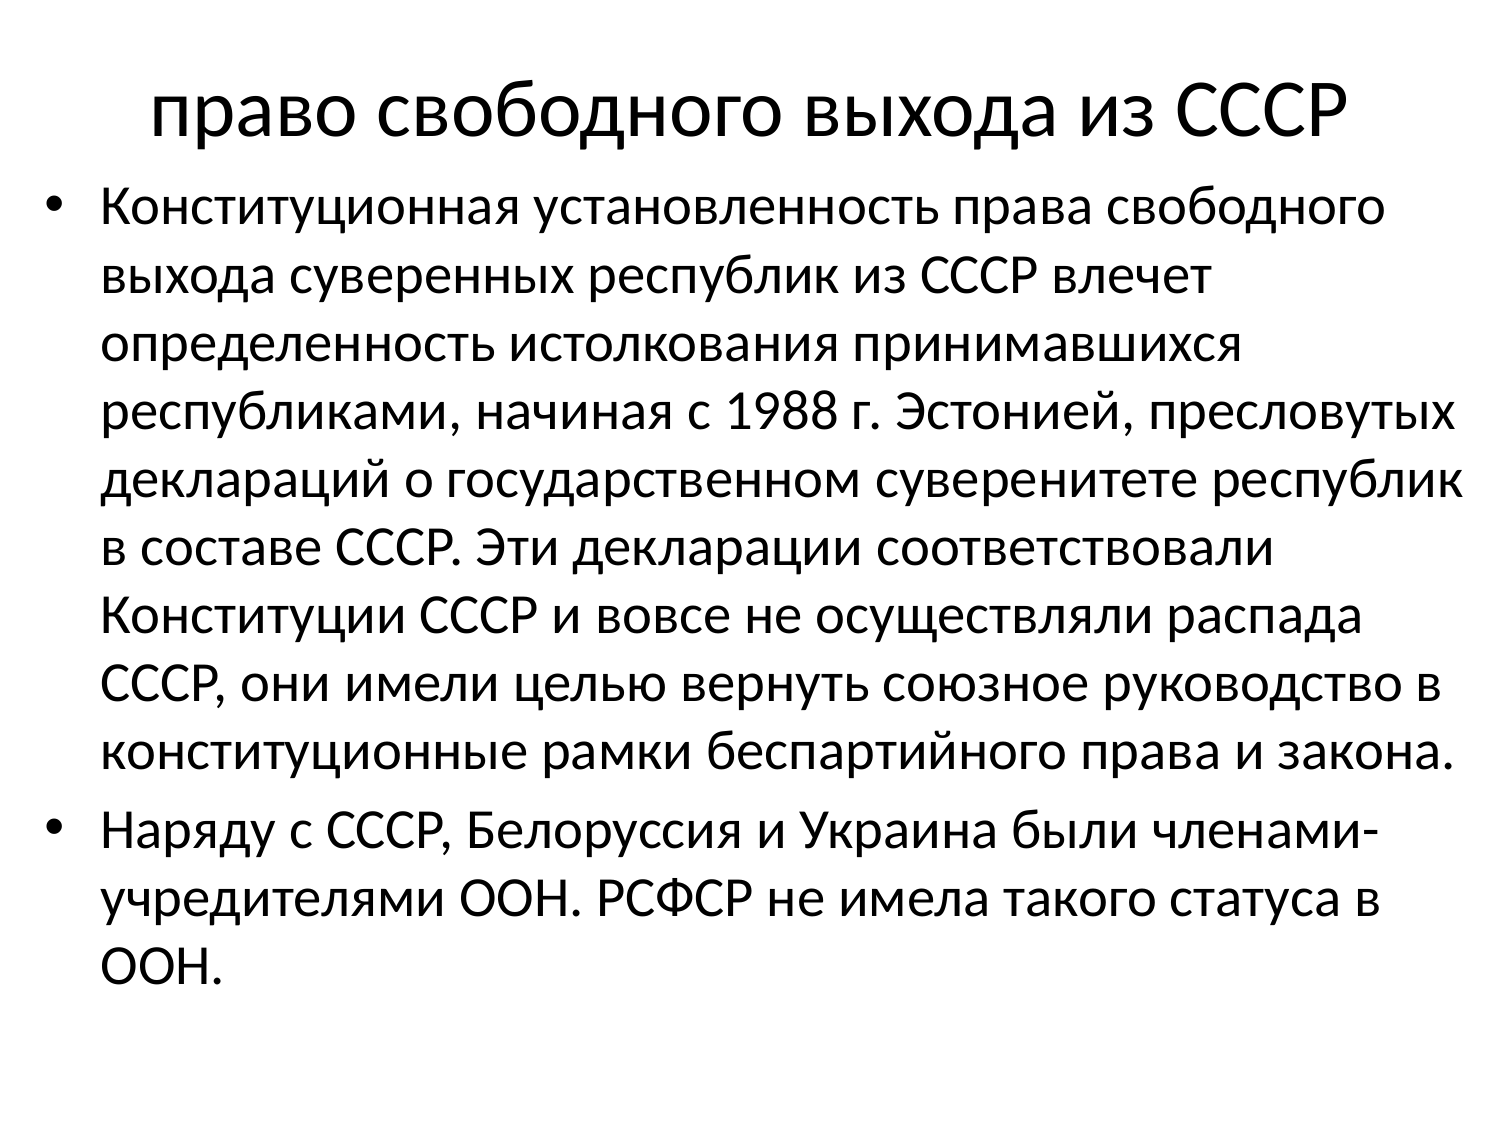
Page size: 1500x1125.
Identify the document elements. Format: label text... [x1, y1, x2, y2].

list Конституционная установленность права свободного выхода суверенных республик из СССР влечет определенность истолкования принимавшихся республиками, начиная с 1988 г. Эстонией, пресловутых деклараций о государственном суверенитете республик в составе СССР. Эти декларации соответствовали Конституции СССР и вовсе не осуществляли распада СССР, они имели целью вернуть союзное руководство в конституционные рамки беспартийного права и закона. Наряду с СССР, Белоруссия и Украина были членами-учредителями ООН. РСФСР не имела такого статуса в ООН. [29, 160, 1500, 1005]
title право свободного выхода из СССР [75, 45, 1425, 160]
